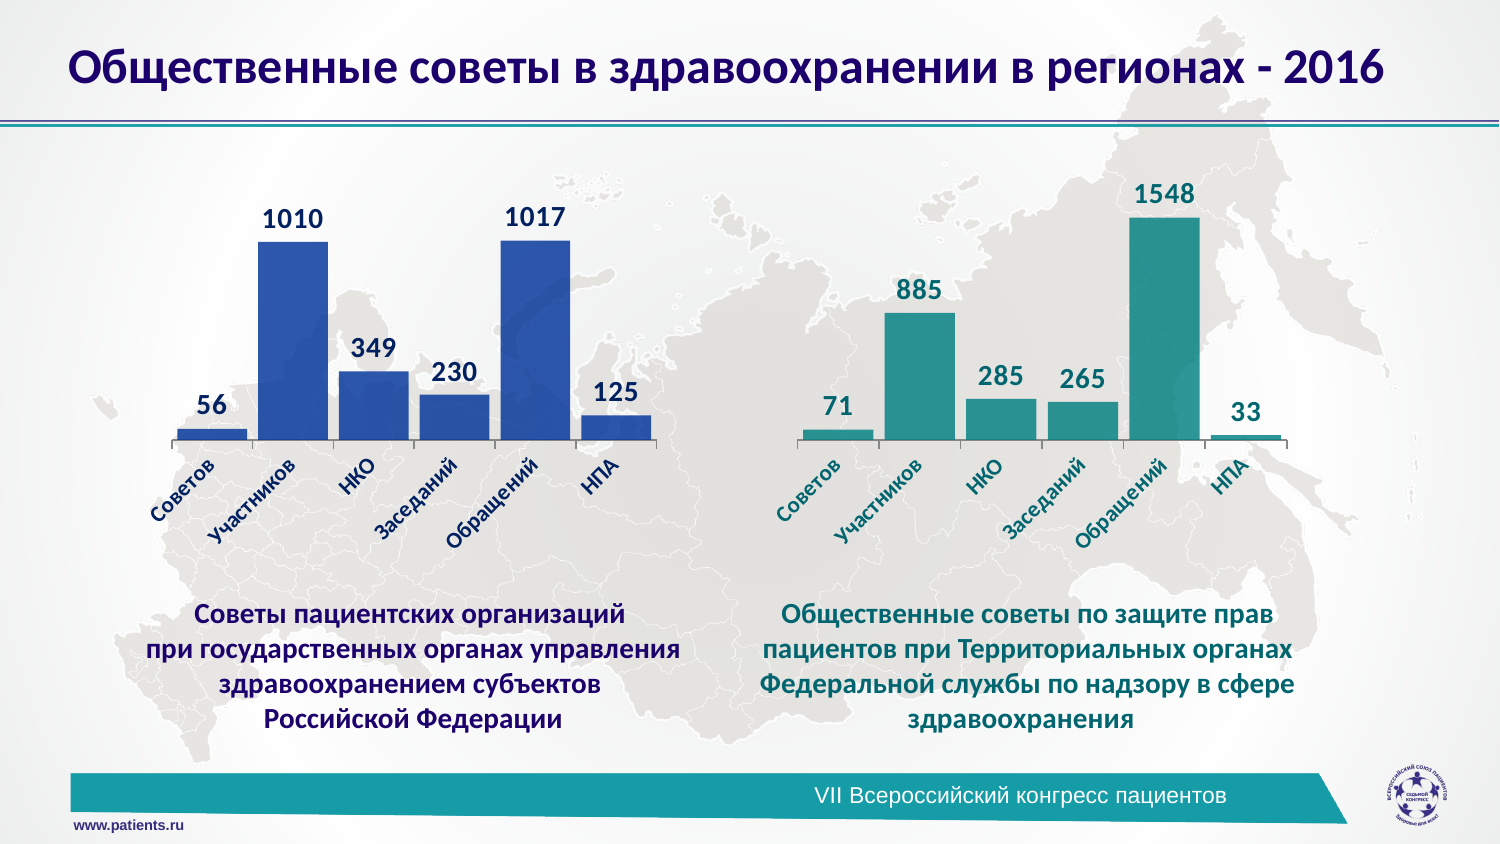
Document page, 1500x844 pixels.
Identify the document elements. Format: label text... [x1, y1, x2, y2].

text_box www.patients.ru [58, 808, 317, 844]
chart [135, 197, 668, 564]
chart [761, 173, 1298, 565]
picture [0, 0, 1500, 844]
title Общественные советы в здравоохранении в регионах - 2016 [53, 0, 1500, 120]
